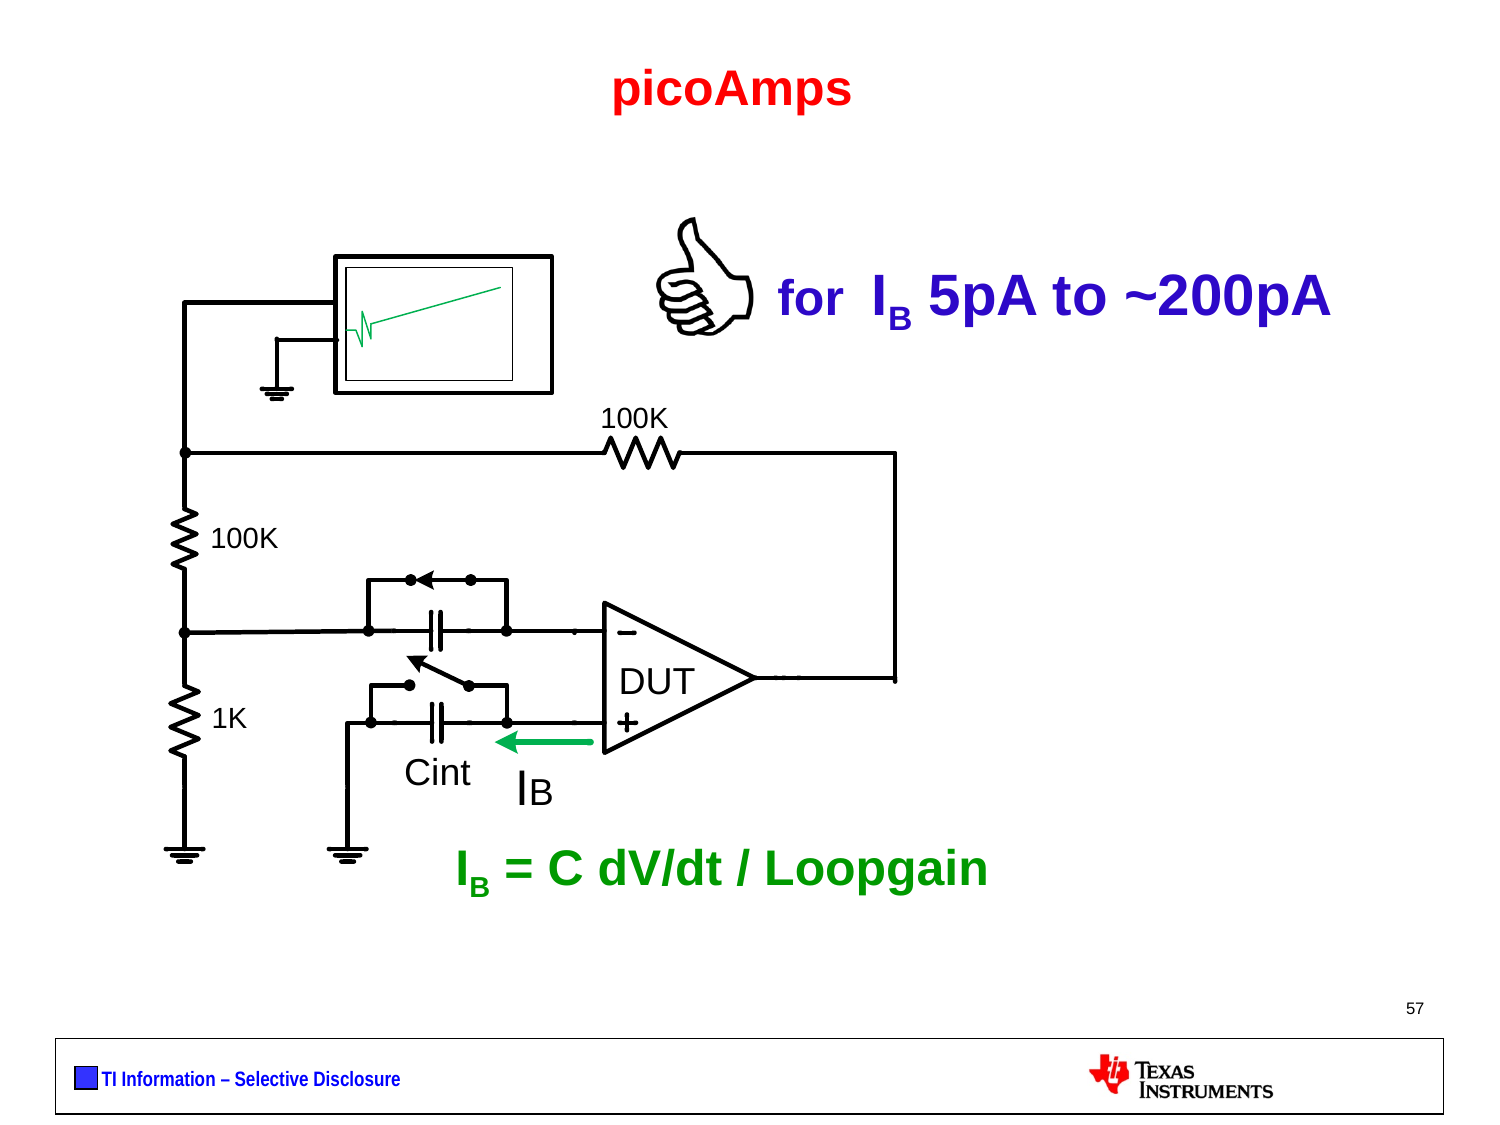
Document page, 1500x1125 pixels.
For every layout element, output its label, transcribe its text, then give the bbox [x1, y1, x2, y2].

slide_number 57 [1089, 990, 1440, 1025]
picture [653, 213, 759, 348]
text_box for IB 5pA to ~200pA [765, 249, 1437, 345]
text_box IB = C dV/dt / Loopgain [440, 828, 1064, 912]
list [160, 251, 900, 867]
title picoAmps [37, 23, 1426, 158]
picture [1087, 1052, 1274, 1099]
